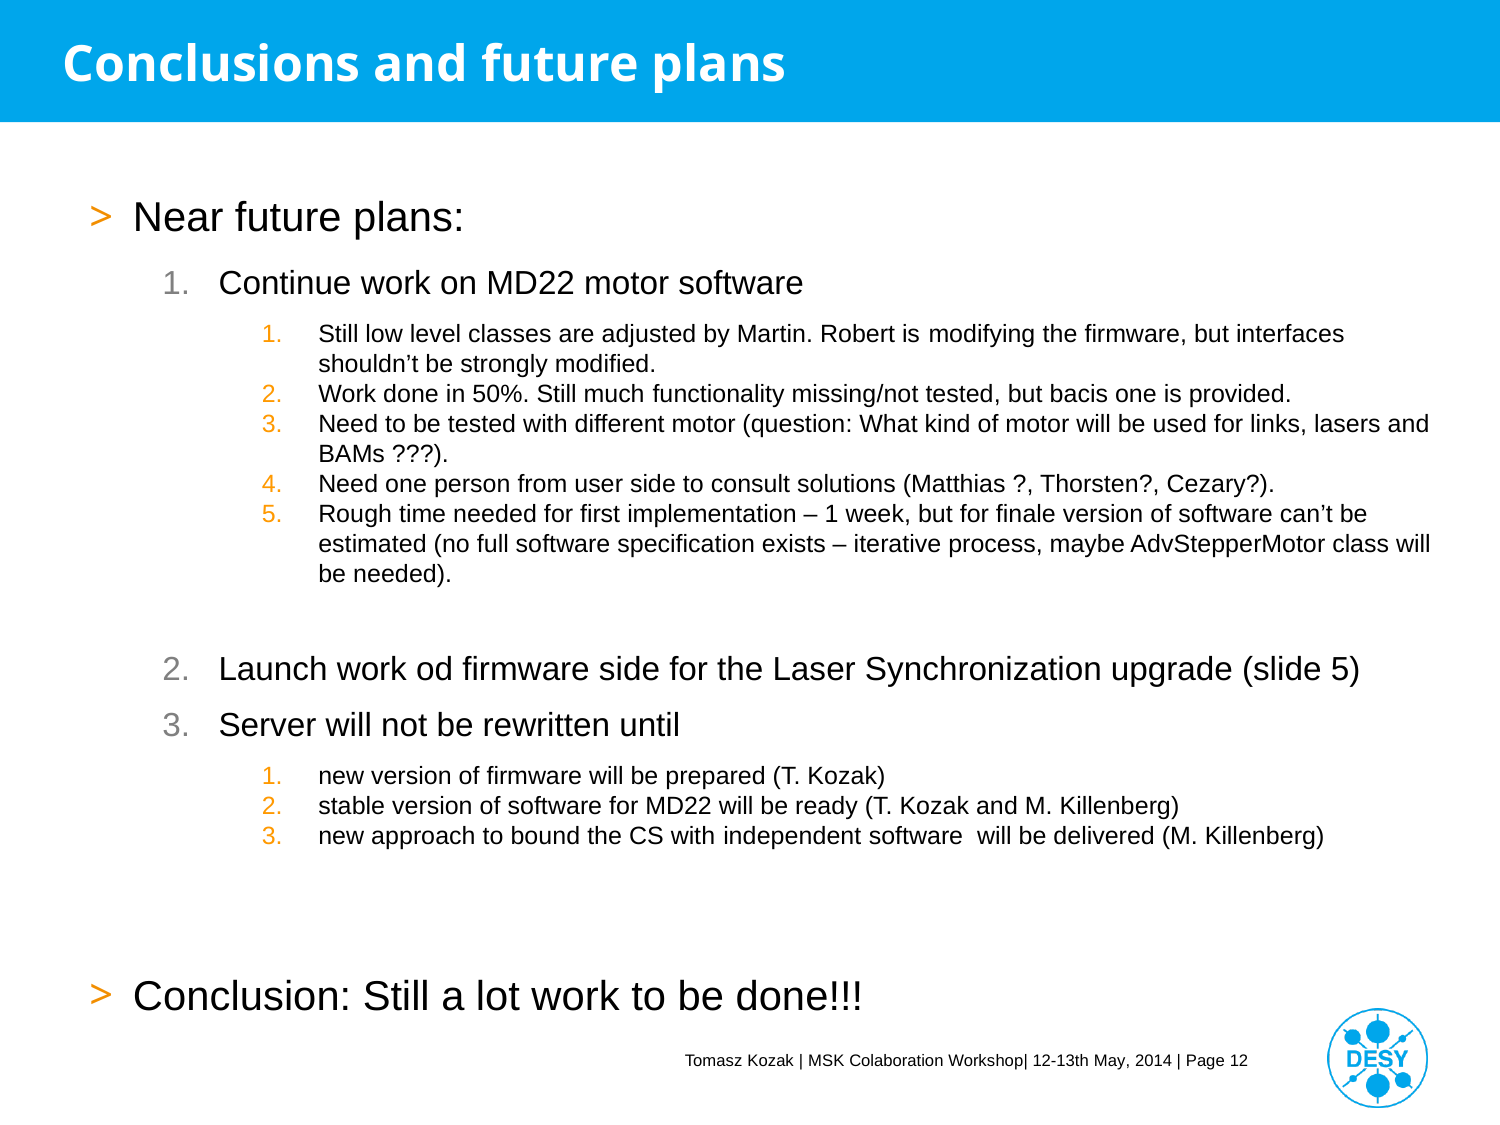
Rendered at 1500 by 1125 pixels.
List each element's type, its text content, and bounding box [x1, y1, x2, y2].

list Near future plans: Continue work on MD22 motor software Still low level classes are adjusted by Martin. Robert is modifying the firmware, but interfaces shouldn’t be strongly modified. Work done in 50%. Still much functionality missing/not tested, but bacis one is provided. Need to be tested with different motor (question: What kind of motor will be used for links, lasers and BAMs ???). Need one person from user side to consult solutions (Matthias ?, Thorsten?, Cezary?). Rough time needed for first implementation – 1 week, but for finale version of software can’t be estimated (no full software specification exists – iterative process, maybe AdvStepperMotor class will be needed). Launch work od firmware side for the Laser Synchronization upgrade (slide 5) Server will not be rewritten until new version of firmware will be prepared (T. Kozak) stable version of software for MD22 will be ready (T. Kozak and M. Killenberg) new approach to bound the CS with independent software will be delivered (M. Killenberg) Conclusion: Still a lot work to be done!!! [74, 182, 1461, 1077]
picture [1334, 1077, 1421, 1106]
picture [1391, 1077, 1428, 1108]
picture [1327, 1077, 1365, 1108]
title Conclusions and future plans [47, 16, 1446, 107]
